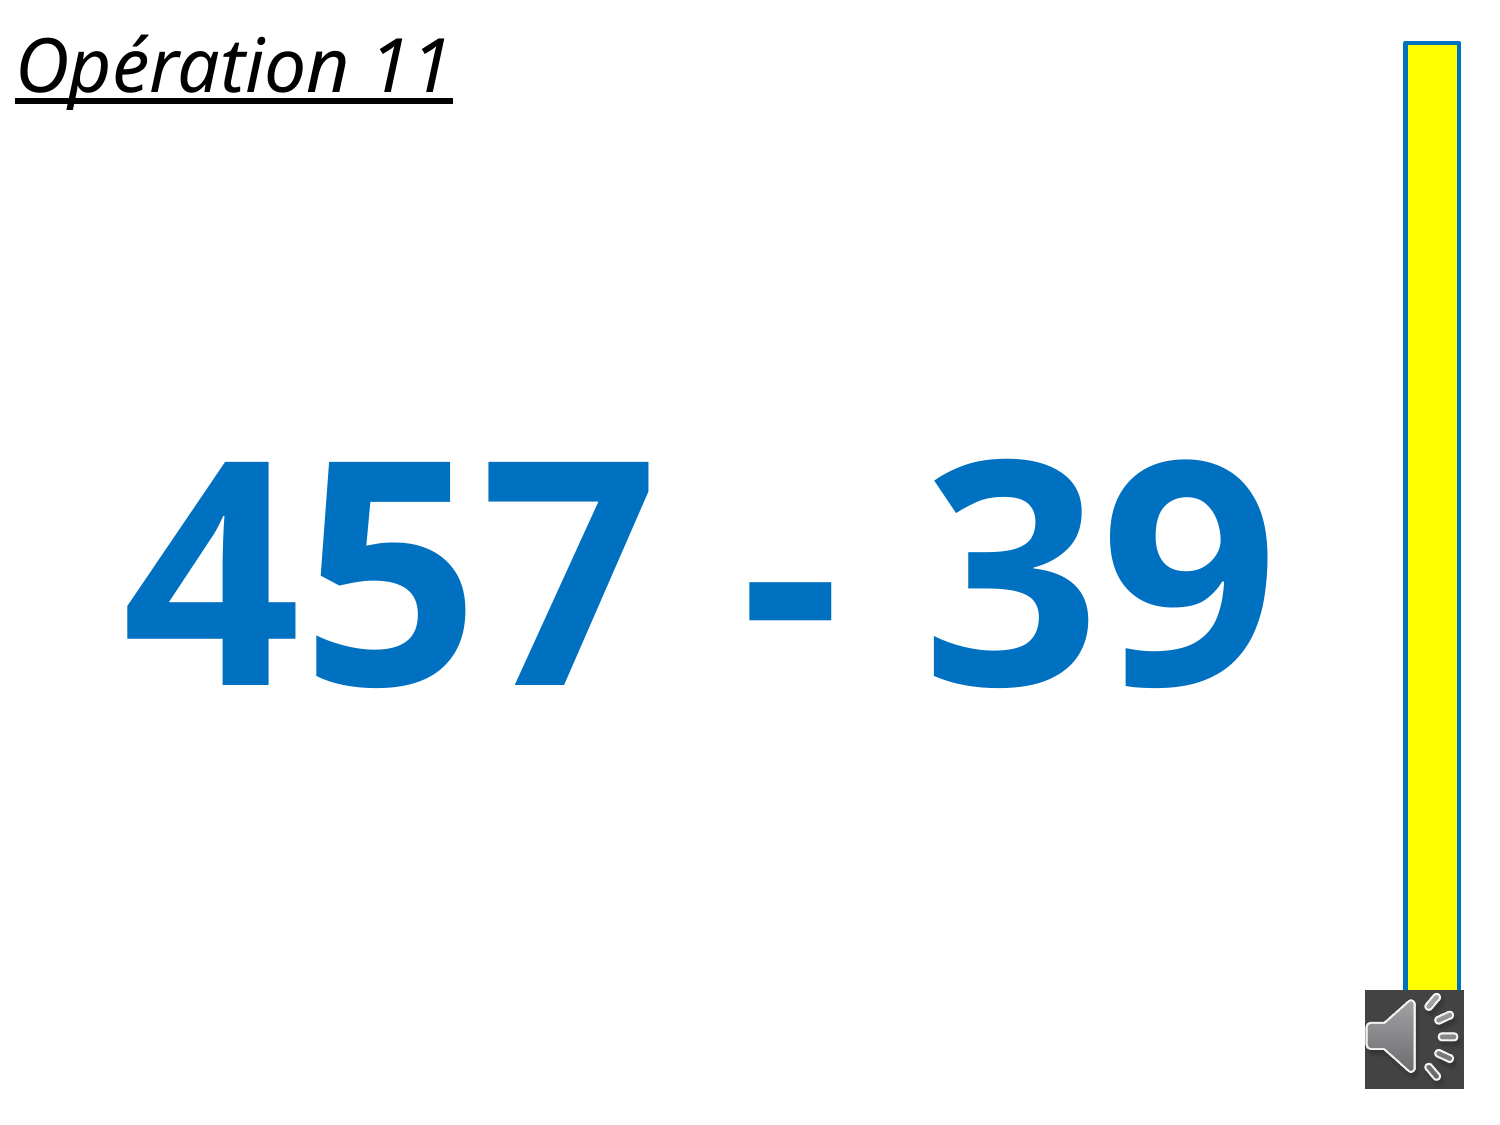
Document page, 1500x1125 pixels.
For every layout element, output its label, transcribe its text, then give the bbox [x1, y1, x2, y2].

title Opération 11 [0, 0, 502, 126]
picture [1364, 989, 1465, 1090]
text_box 457 - 39 [0, 365, 1403, 756]
text_box [1403, 41, 1461, 987]
